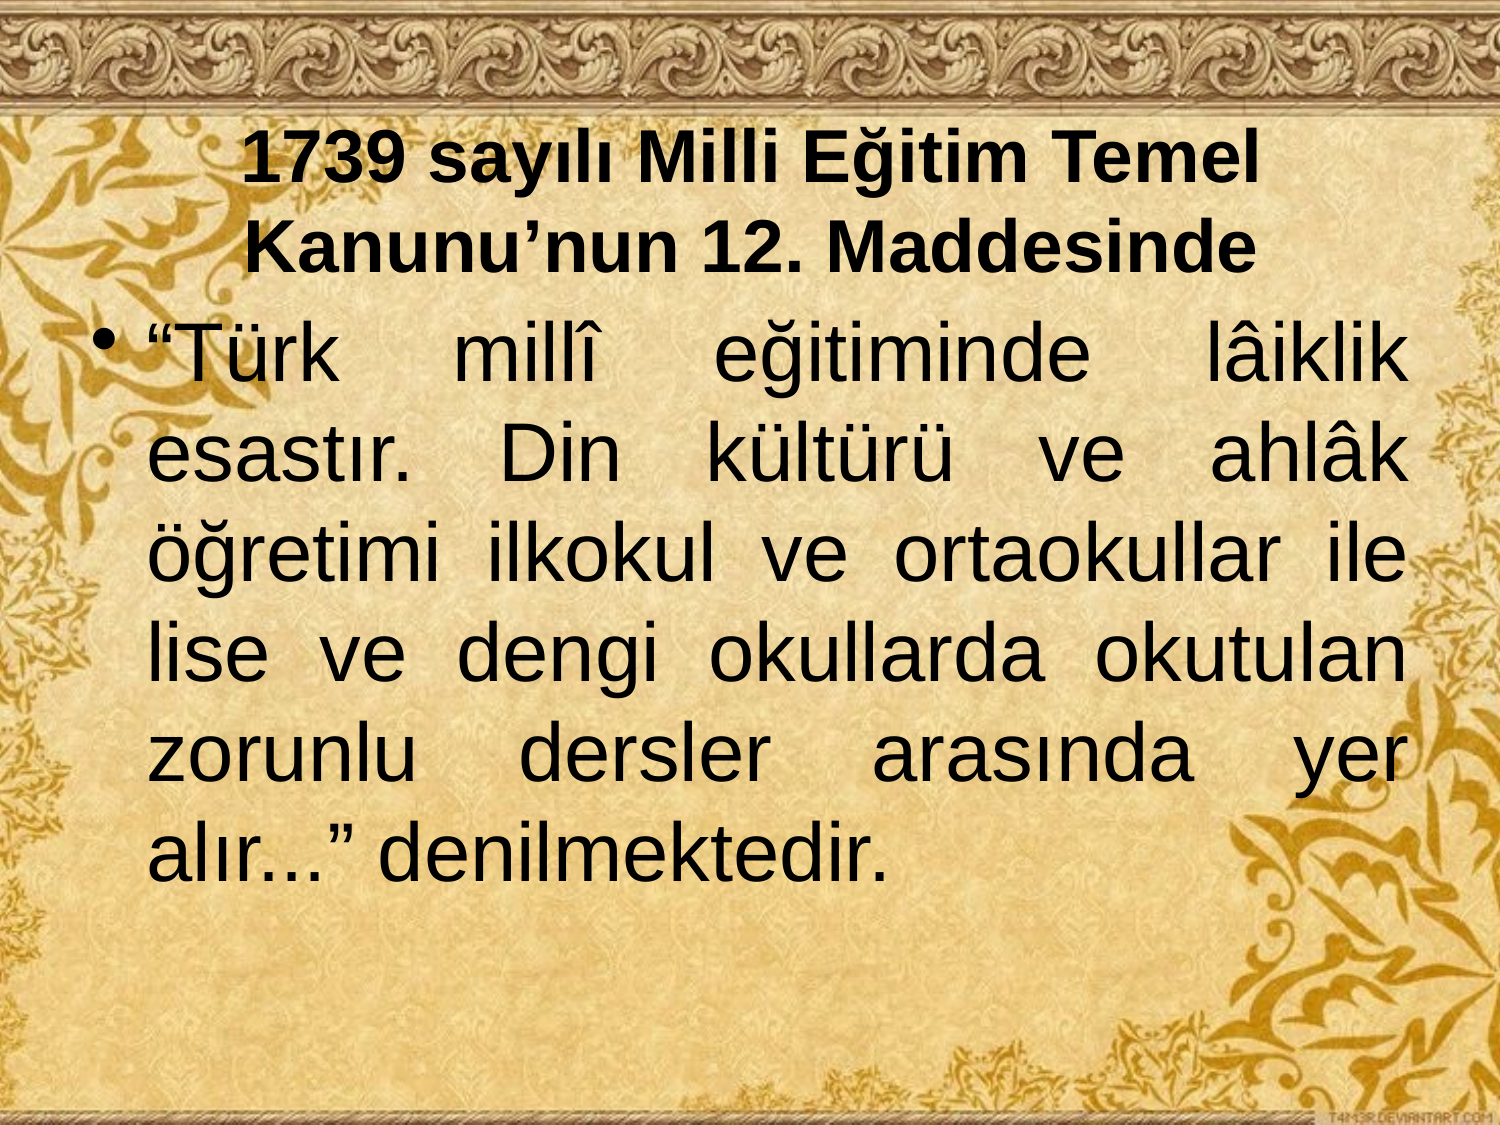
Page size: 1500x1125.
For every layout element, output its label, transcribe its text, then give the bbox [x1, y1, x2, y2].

list “Türk millî eğitiminde lâiklik esastır. Din kültürü ve ahlâk öğretimi ilkokul ve ortaokullar ile lise ve dengi okullarda okutulan zorunlu dersler arasında yer alır...” denilmektedir. [75, 290, 1425, 938]
picture [0, 0, 1500, 1125]
title 1739 sayılı Milli Eğitim Temel Kanunu’nun 12. Maddesinde [76, 103, 1427, 291]
